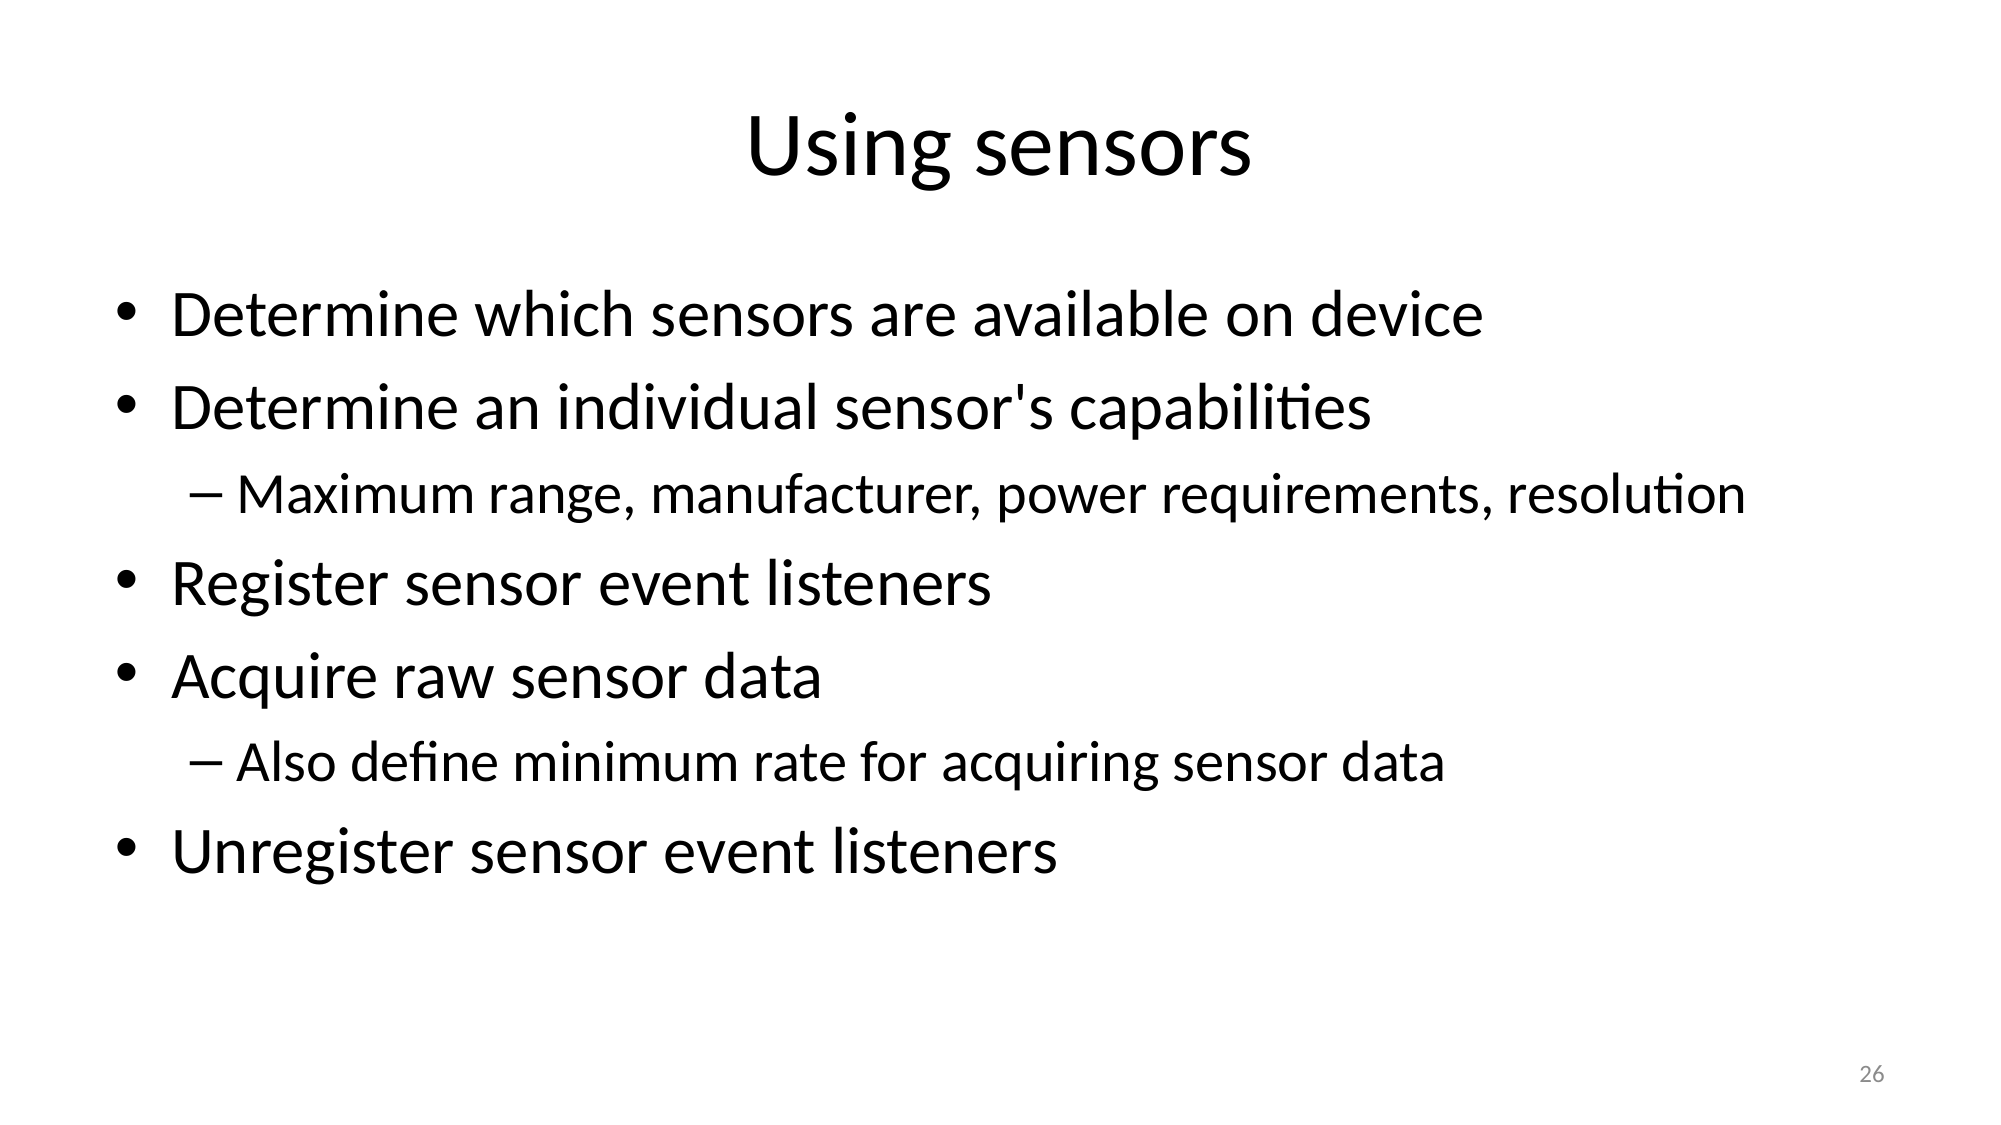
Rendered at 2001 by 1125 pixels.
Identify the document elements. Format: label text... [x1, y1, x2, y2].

list Determine which sensors are available on device Determine an individual sensor's capabilities Maximum range, manufacturer, power requirements, resolution Register sensor event listeners Acquire raw sensor data Also define minimum rate for acquiring sensor data Unregister sensor event listeners [99, 262, 1900, 1005]
title Using sensors [99, 45, 1900, 233]
slide_number 26 [1433, 1042, 1900, 1103]
